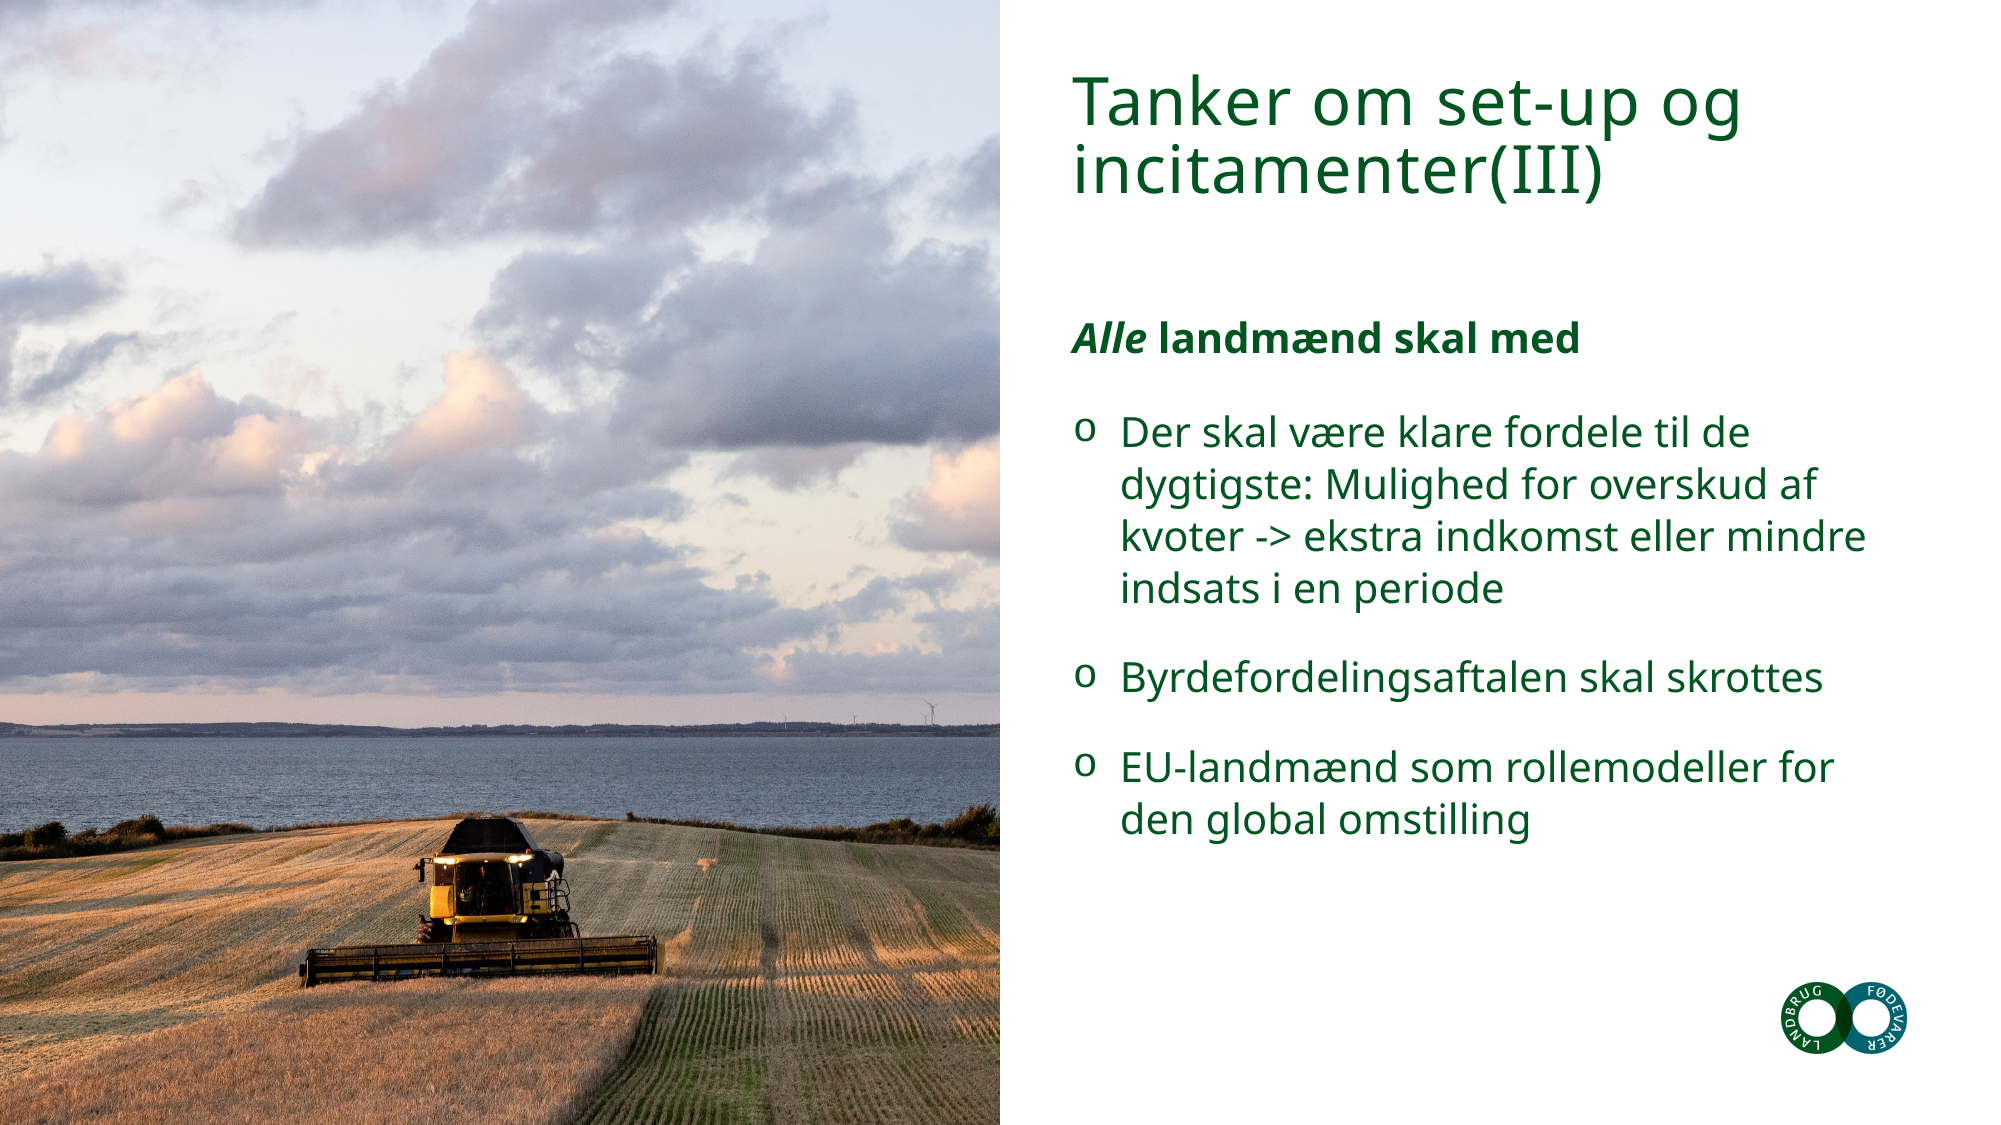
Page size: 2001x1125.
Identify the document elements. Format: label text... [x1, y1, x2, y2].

picture [1781, 988, 1907, 1054]
list Alle landmænd skal med Der skal være klare fordele til de dygtigste: Mulighed for overskud af kvoter -> ekstra indkomst eller mindre indsats i en periode Byrdefordelingsaftalen skal skrottes EU-landmænd som rollemodeller for den global omstilling [1072, 320, 1907, 988]
picture [0, 0, 1000, 1125]
title Tanker om set-up og incitamenter(III) [1072, 71, 1907, 189]
